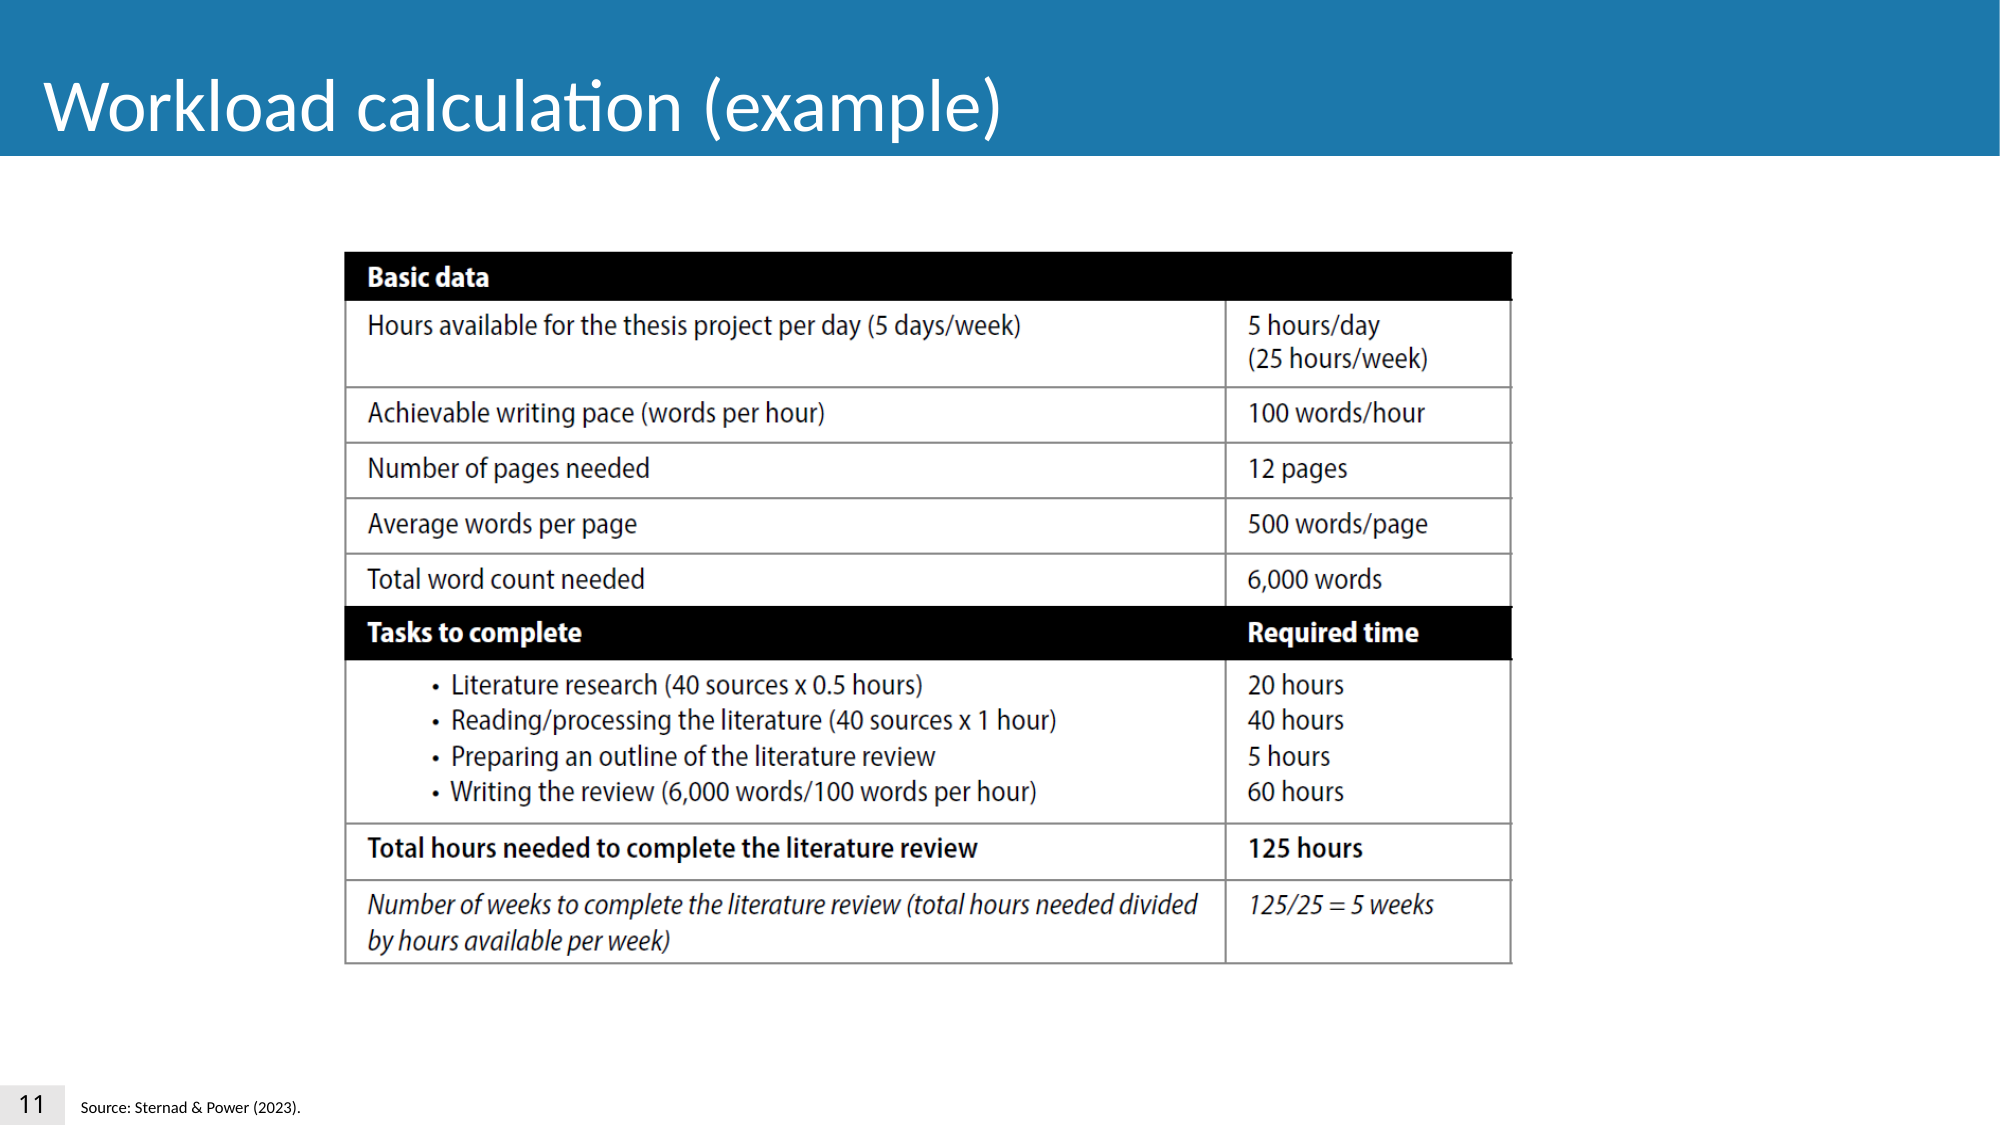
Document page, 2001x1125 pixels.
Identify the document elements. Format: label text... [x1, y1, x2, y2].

text_box 11 [0, 1084, 66, 1125]
text_box Source: Sternad & Power (2023). [66, 1089, 317, 1125]
text_box Workload calculation (example) [29, 48, 1021, 154]
text_box [0, 0, 2000, 157]
picture [337, 239, 1517, 973]
